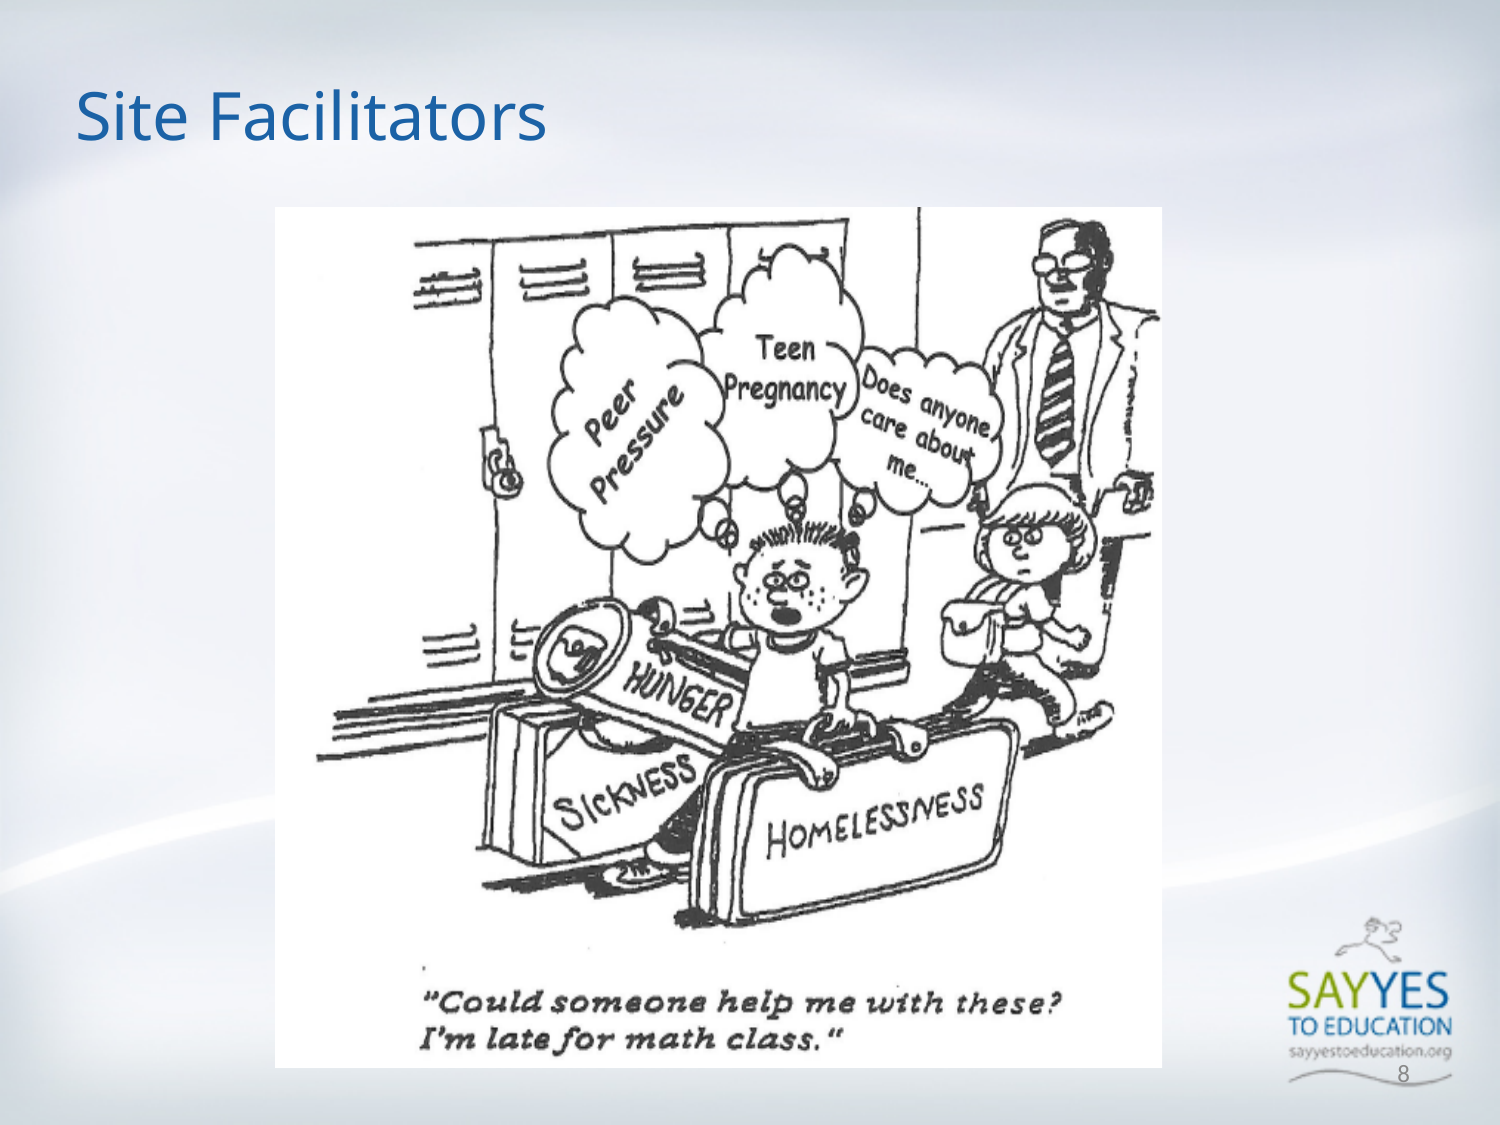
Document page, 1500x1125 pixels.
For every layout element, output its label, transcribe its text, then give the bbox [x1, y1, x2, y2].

slide_number 8 [1074, 1042, 1425, 1103]
title Site Facilitators [74, 19, 1426, 208]
picture [0, 0, 1500, 1125]
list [274, 207, 1163, 1068]
